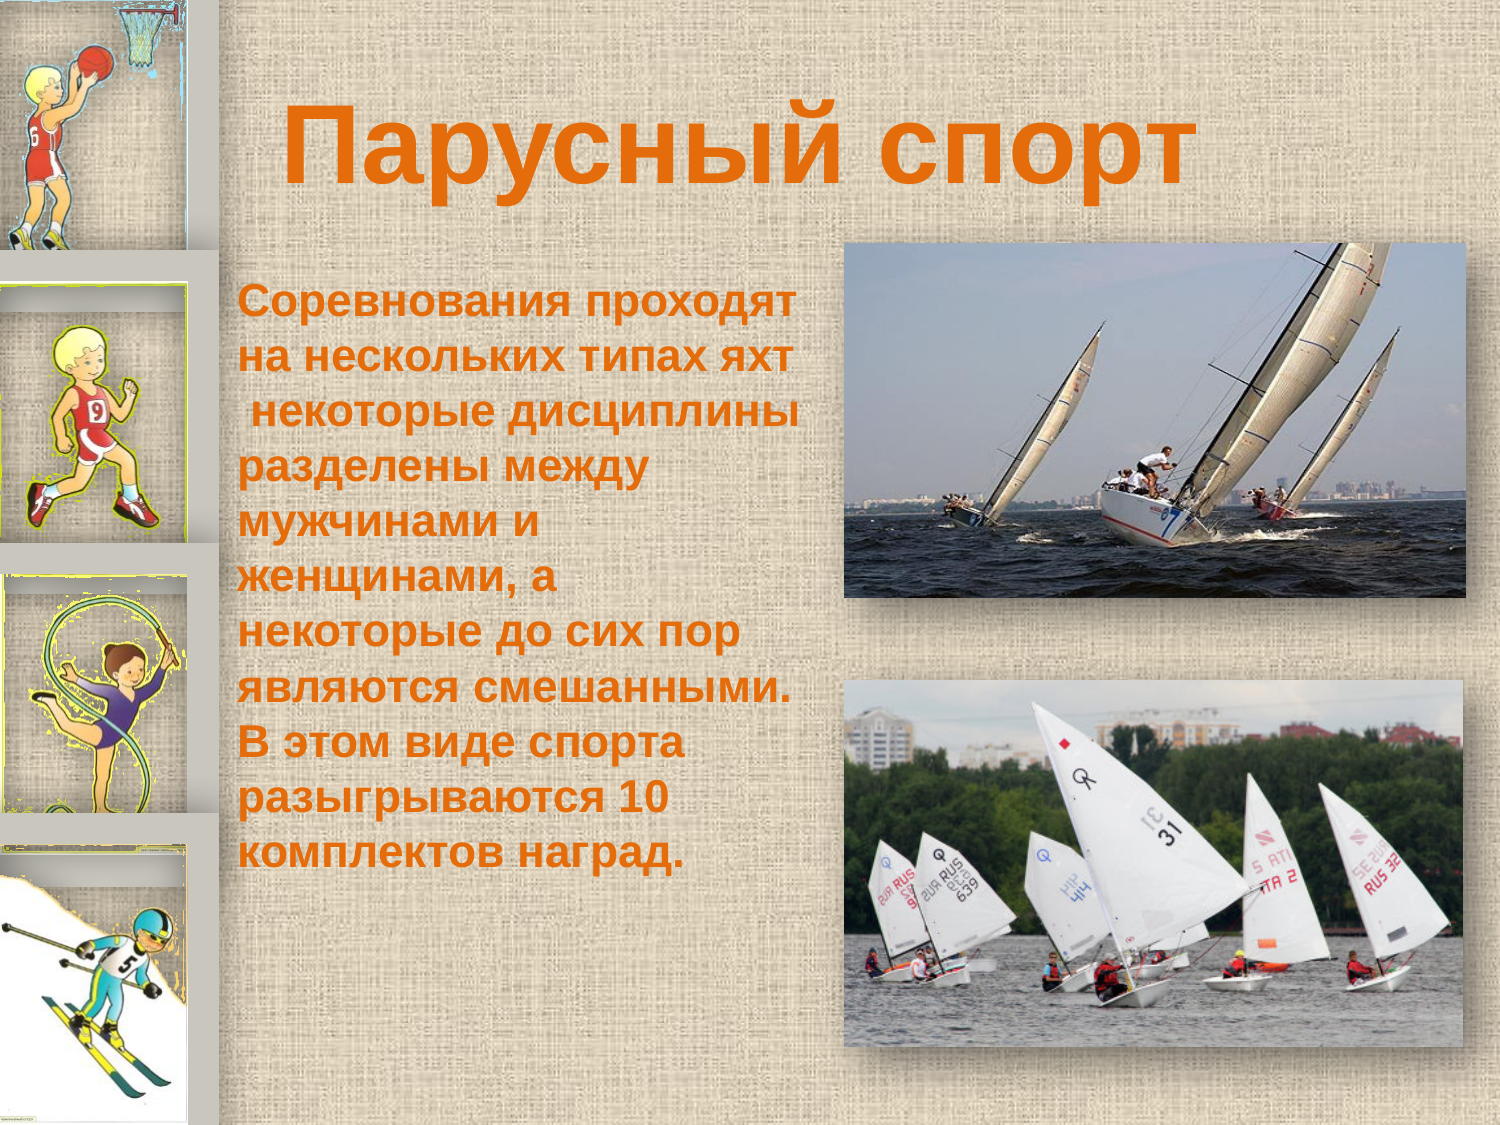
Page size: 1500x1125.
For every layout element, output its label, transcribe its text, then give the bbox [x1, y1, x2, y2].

picture [0, 0, 188, 250]
title Парусный спорт [222, 45, 1258, 233]
picture [0, 844, 188, 1125]
picture [219, 0, 1500, 1125]
list Соревнования проходят на нескольких типах яхт некоторые дисциплины разделены между мужчинами и женщинами, а некоторые до сих пор являются смешанными. В этом виде спорта разыгрываются 10 комплектов наград. [222, 262, 821, 1005]
picture [0, 574, 187, 813]
picture [0, 281, 188, 543]
